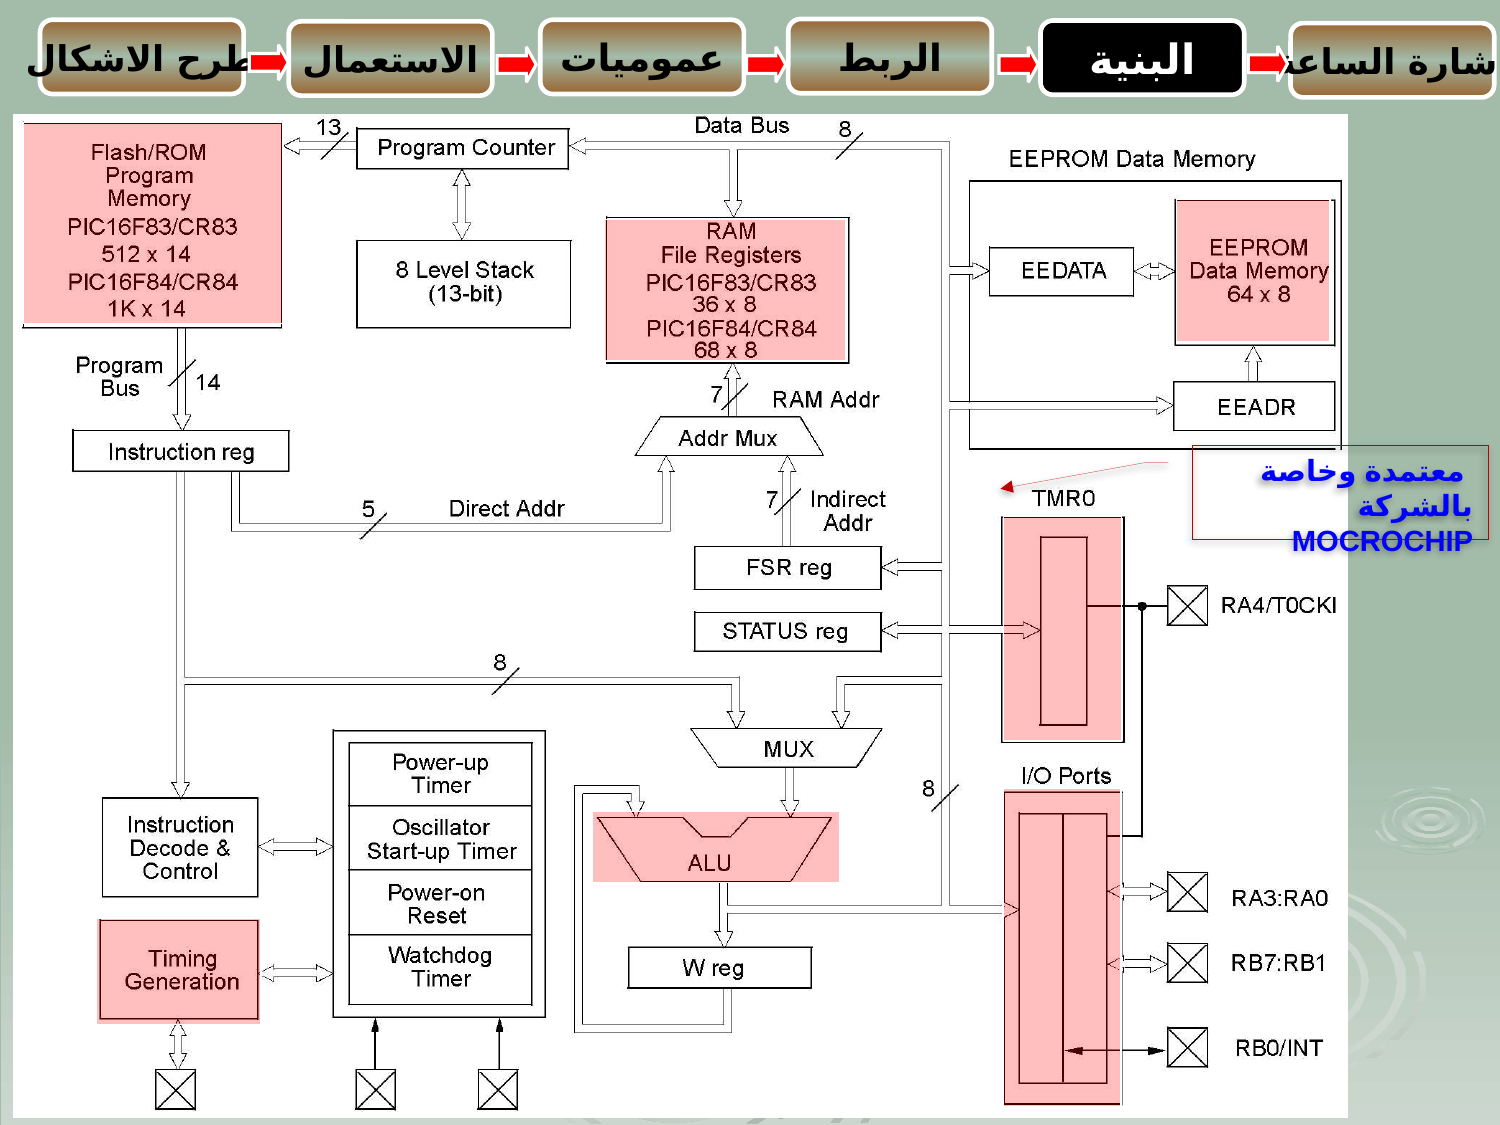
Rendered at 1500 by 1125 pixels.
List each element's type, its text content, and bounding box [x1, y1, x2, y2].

text_box [746, 46, 786, 83]
text_box الربط [788, 18, 992, 94]
text_box [998, 46, 1039, 83]
text_box الاستعمال [288, 21, 493, 96]
text_box عموميات [540, 19, 744, 95]
text_box البنية [1040, 20, 1245, 95]
text_box [1248, 46, 1288, 82]
picture [12, 114, 1348, 1118]
text_box اشارة الساعة [1290, 23, 1495, 98]
text_box [497, 46, 537, 83]
text_box معتمدة وخاصة بالشركة MOCROCHIP [1352, 445, 1489, 540]
text_box طرح الاشكال [39, 19, 244, 95]
text_box [249, 44, 289, 81]
